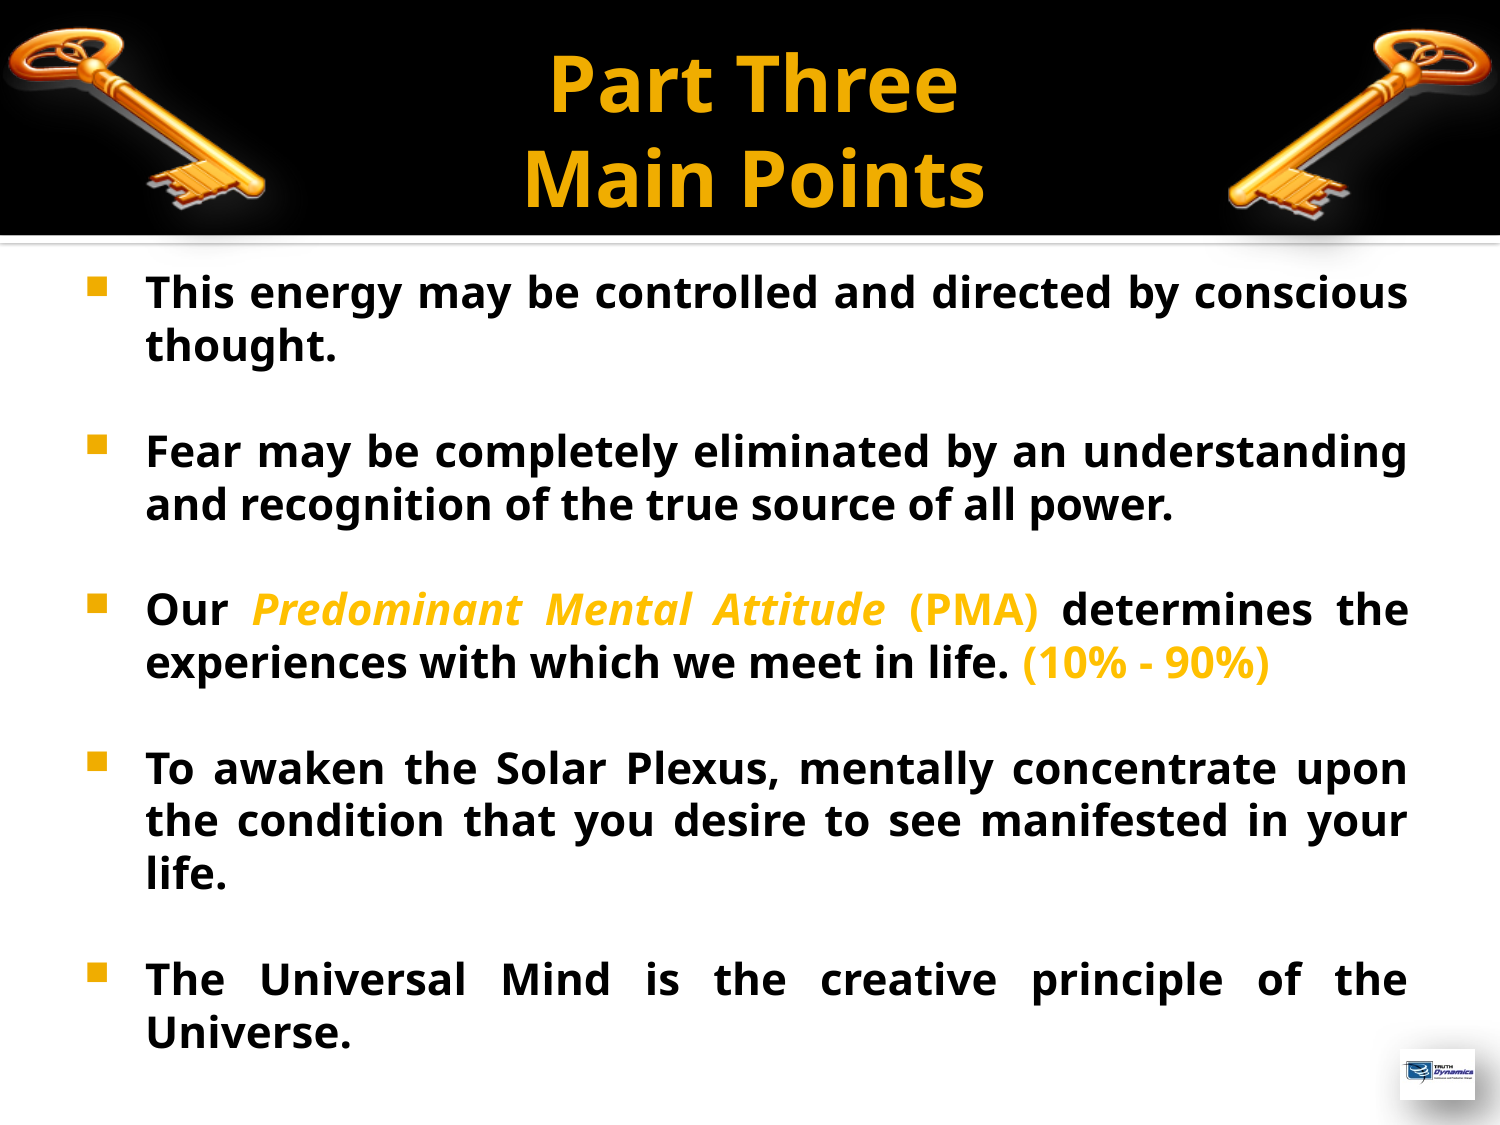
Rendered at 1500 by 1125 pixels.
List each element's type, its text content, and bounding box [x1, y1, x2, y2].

picture [1218, 0, 1500, 250]
list This energy may be controlled and directed by conscious thought. Fear may be completely eliminated by an understanding and recognition of the true source of all power. Our Predominant Mental Attitude (PMA) determines the experiences with which we meet in life. (10% - 90%) To awaken the Solar Plexus, mentally concentrate upon the condition that you desire to see manifested in your life. The Universal Mind is the creative principle of the Universe. [75, 249, 1425, 1100]
picture [1399, 1049, 1475, 1100]
title Part Three Main Points [322, 25, 1204, 231]
picture [0, 0, 276, 238]
